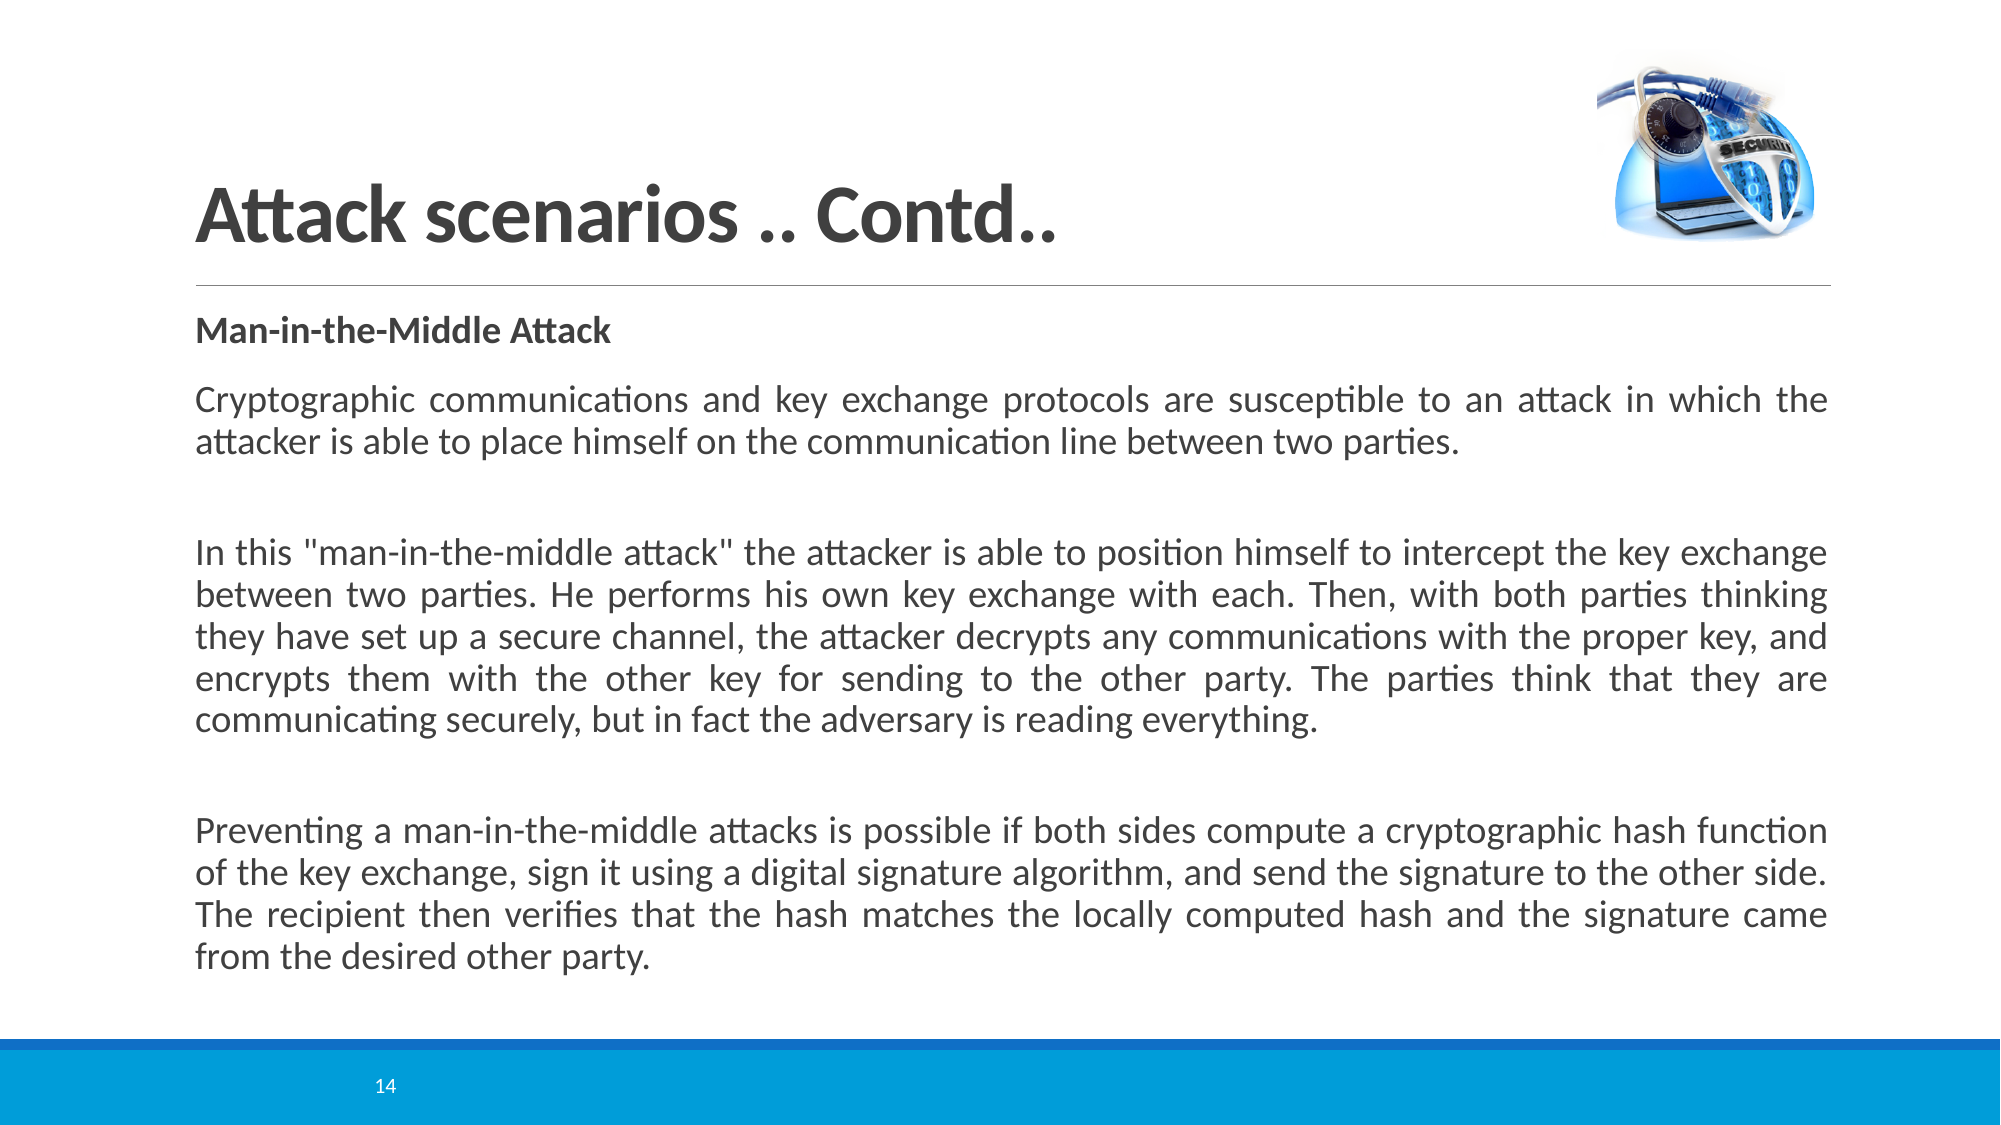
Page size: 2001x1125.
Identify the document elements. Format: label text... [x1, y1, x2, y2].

slide_number 14 [196, 1055, 412, 1115]
title Attack scenarios .. Contd.. [180, 28, 1830, 267]
list Man-in-the-Middle Attack Cryptographic communications and key exchange protocols are susceptible to an attack in which the attacker is able to place himself on the communication line between two parties. In this "man-in-the-middle attack" the attacker is able to position himself to intercept the key exchange between two parties. He performs his own key exchange with each. Then, with both parties thinking they have set up a secure channel, the attacker decrypts any communications with the proper key, and encrypts them with the other key for sending to the other party. The parties think that they are communicating securely, but in fact the adversary is reading everything. Preventing a man-in-the-middle attacks is possible if both sides compute a cryptographic hash function of the key exchange, sign it using a digital signature algorithm, and send the signature to the other side. The recipient then verifies that the hash matches the locally computed hash and the signature came from the desired other party. [180, 302, 1830, 992]
